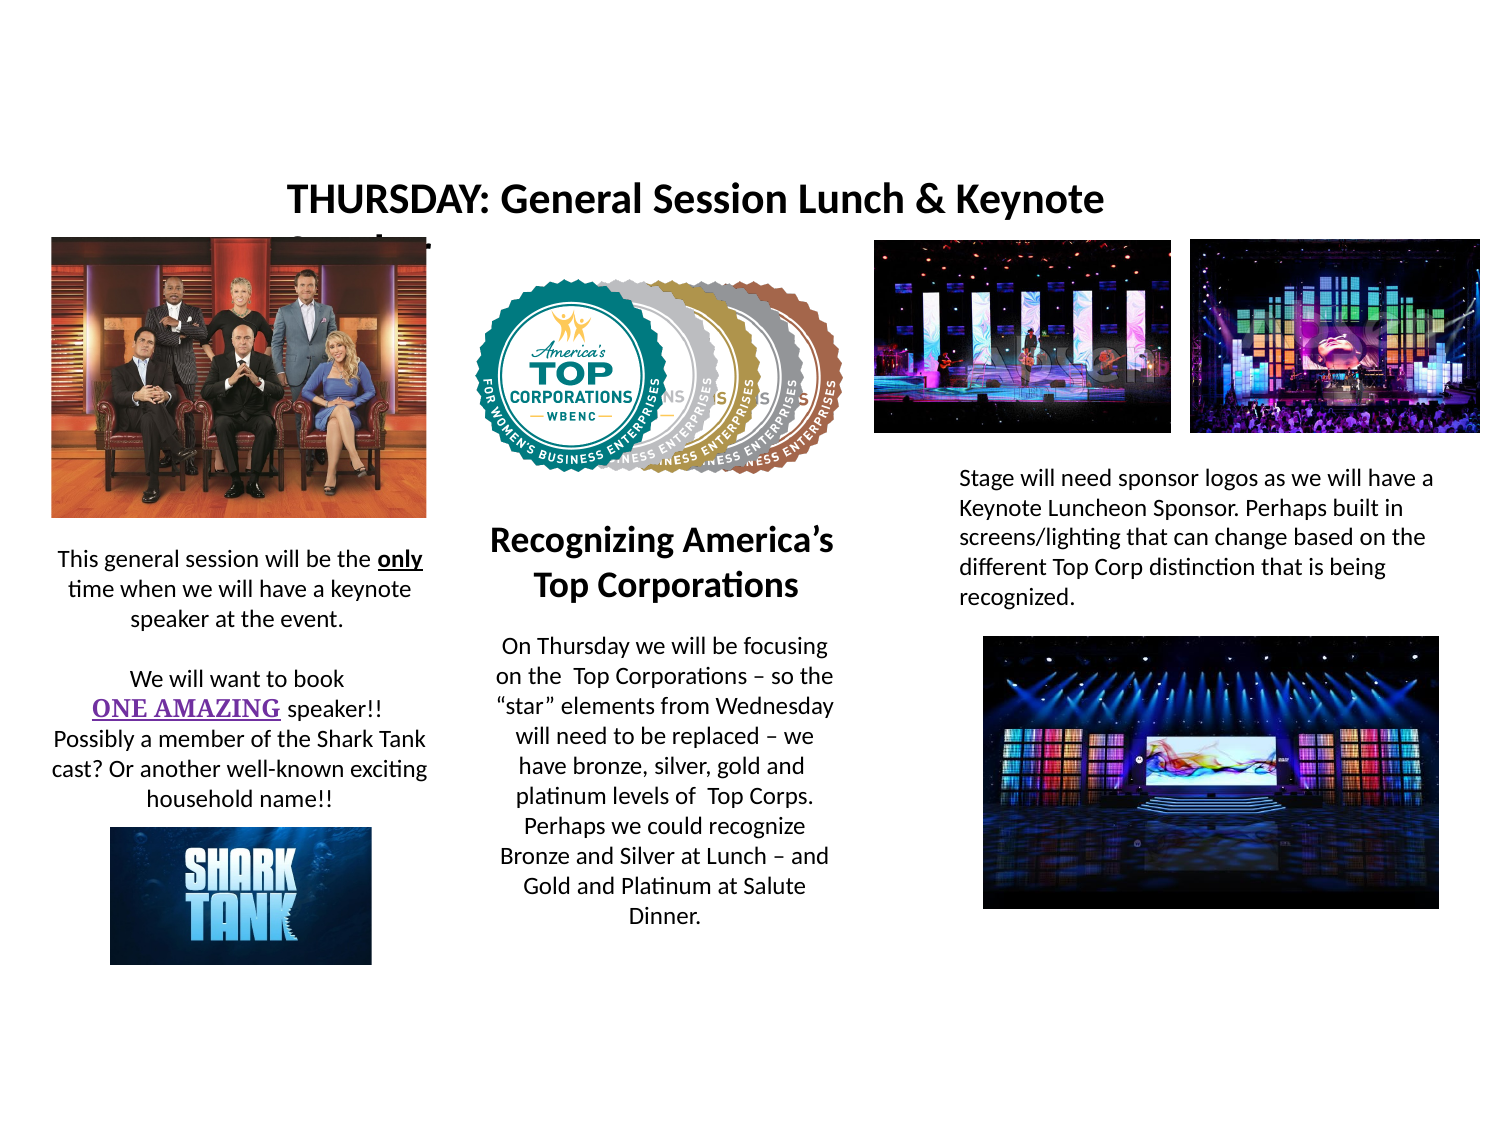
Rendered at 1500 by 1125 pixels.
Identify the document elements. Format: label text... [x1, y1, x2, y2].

picture [51, 237, 427, 518]
text_box Stage will need sponsor logos as we will have a Keynote Luncheon Sponsor. Perhaps built in screens/lighting that can change based on the different Top Corp distinction that is being recognized. [944, 453, 1500, 619]
picture [983, 636, 1439, 909]
text_box Recognizing America’s Top Corporations [475, 507, 858, 613]
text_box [475, 279, 843, 474]
text_box On Thursday we will be focusing on the Top Corporations – so the “star” elements from Wednesday will need to be replaced – we have bronze, silver, gold and platinum levels of Top Corps. Perhaps we could recognize Bronze and Silver at Lunch – and Gold and Platinum at Salute Dinner. [475, 622, 856, 937]
picture [1190, 239, 1480, 433]
picture [108, 827, 372, 965]
text_box THURSDAY: General Session Lunch & Keynote Speaker [272, 161, 1270, 282]
text_box This general session will be the only time when we will have a keynote speaker at the event. We will want to book ONE AMAZING speaker!! Possibly a member of the Shark Tank cast? Or another well-known exciting household name!! [26, 535, 454, 820]
picture [874, 240, 1171, 433]
